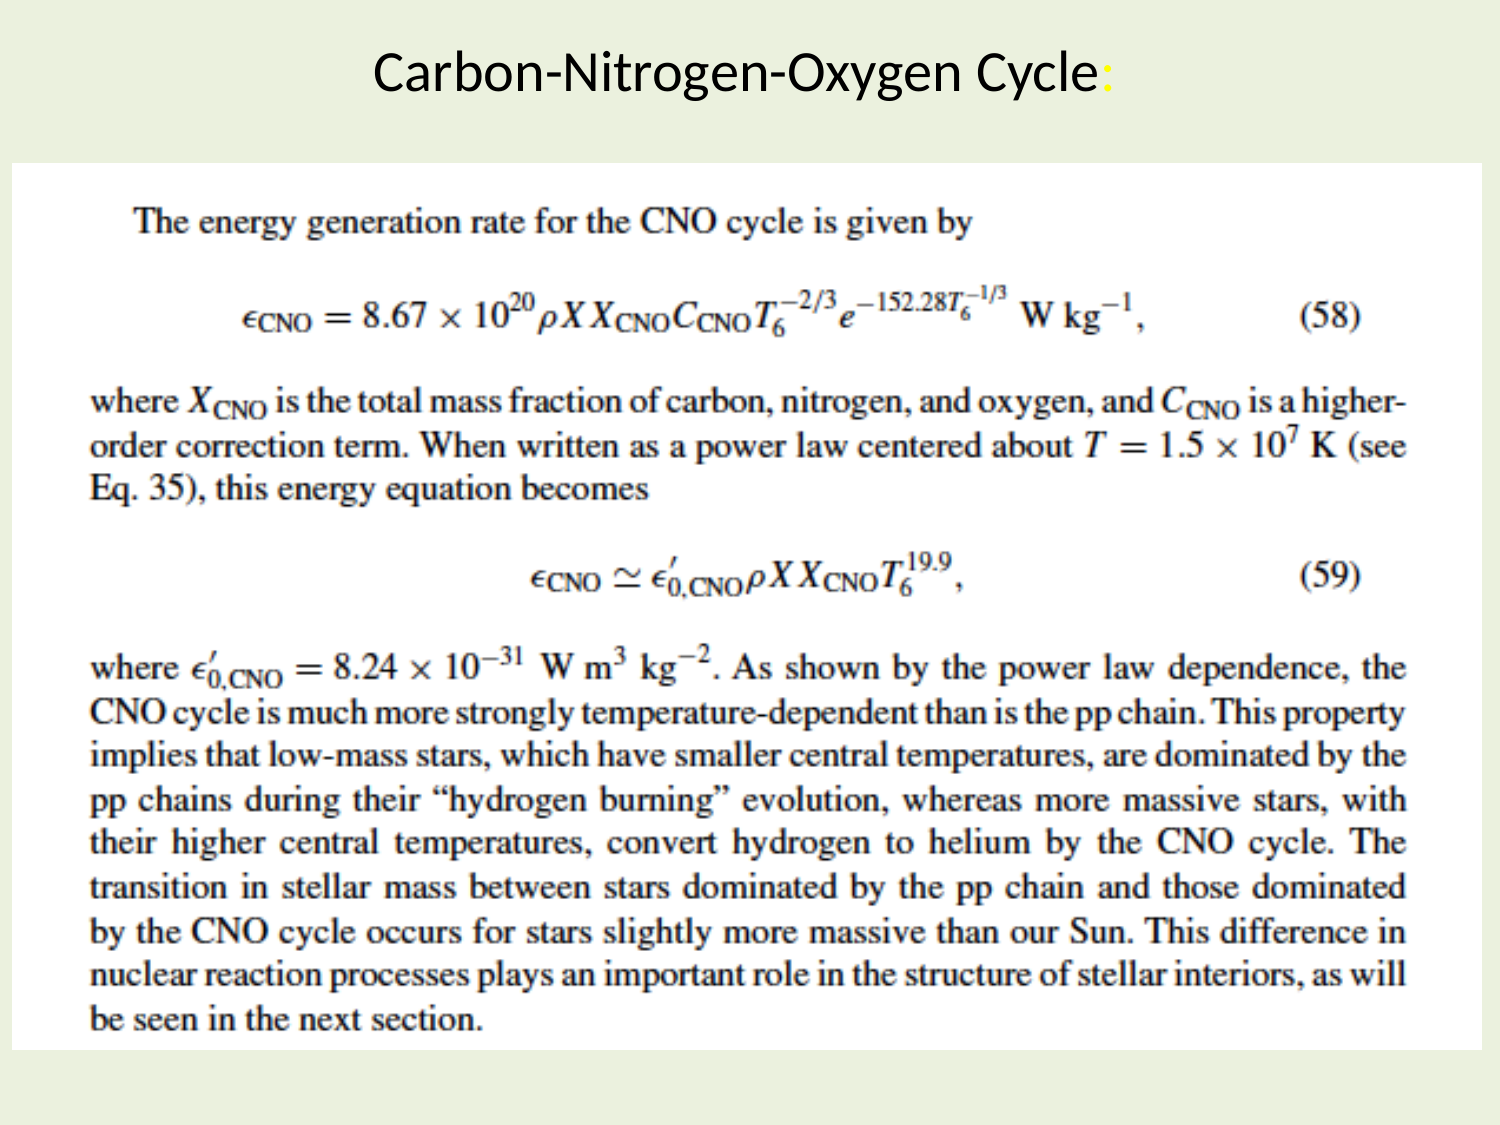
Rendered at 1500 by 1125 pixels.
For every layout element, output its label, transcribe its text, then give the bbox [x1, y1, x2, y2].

text_box Carbon-Nitrogen-Oxygen Cycle: [18, 26, 1472, 111]
picture [12, 163, 1482, 1050]
